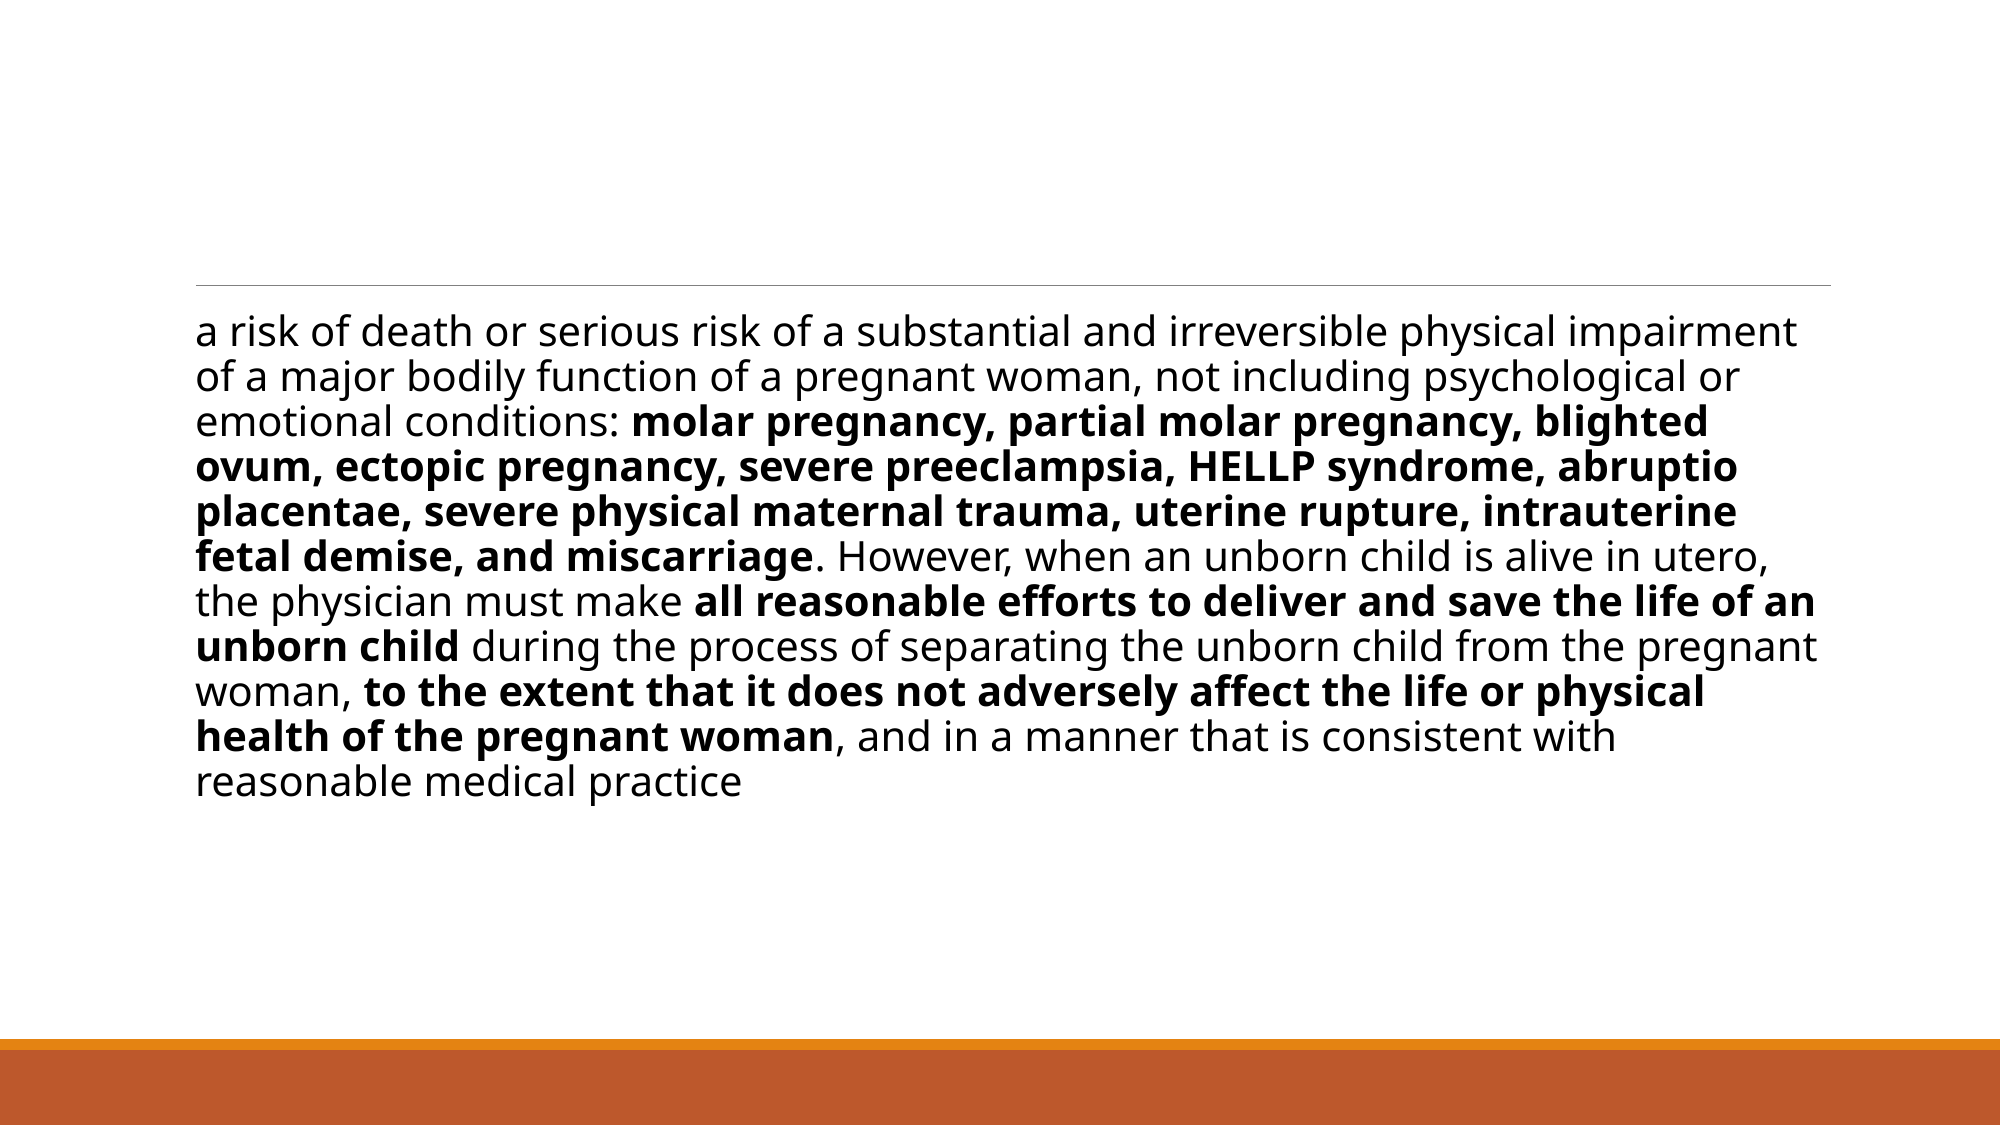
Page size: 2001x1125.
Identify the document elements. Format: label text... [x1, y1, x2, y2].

list a risk of death or serious risk of a substantial and irreversible physical impairment of a major bodily function of a pregnant woman, not including psychological or emotional conditions: molar pregnancy, partial molar pregnancy, blighted ovum, ectopic pregnancy, severe preeclampsia, HELLP syndrome, abruptio placentae, severe physical maternal trauma, uterine rupture, intrauterine fetal demise, and miscarriage. However, when an unborn child is alive in utero, the physician must make all reasonable efforts to deliver and save the life of an unborn child during the process of separating the unborn child from the pregnant woman, to the extent that it does not adversely affect the life or physical health of the pregnant woman, and in a manner that is consistent with reasonable medical practice [180, 302, 1830, 963]
